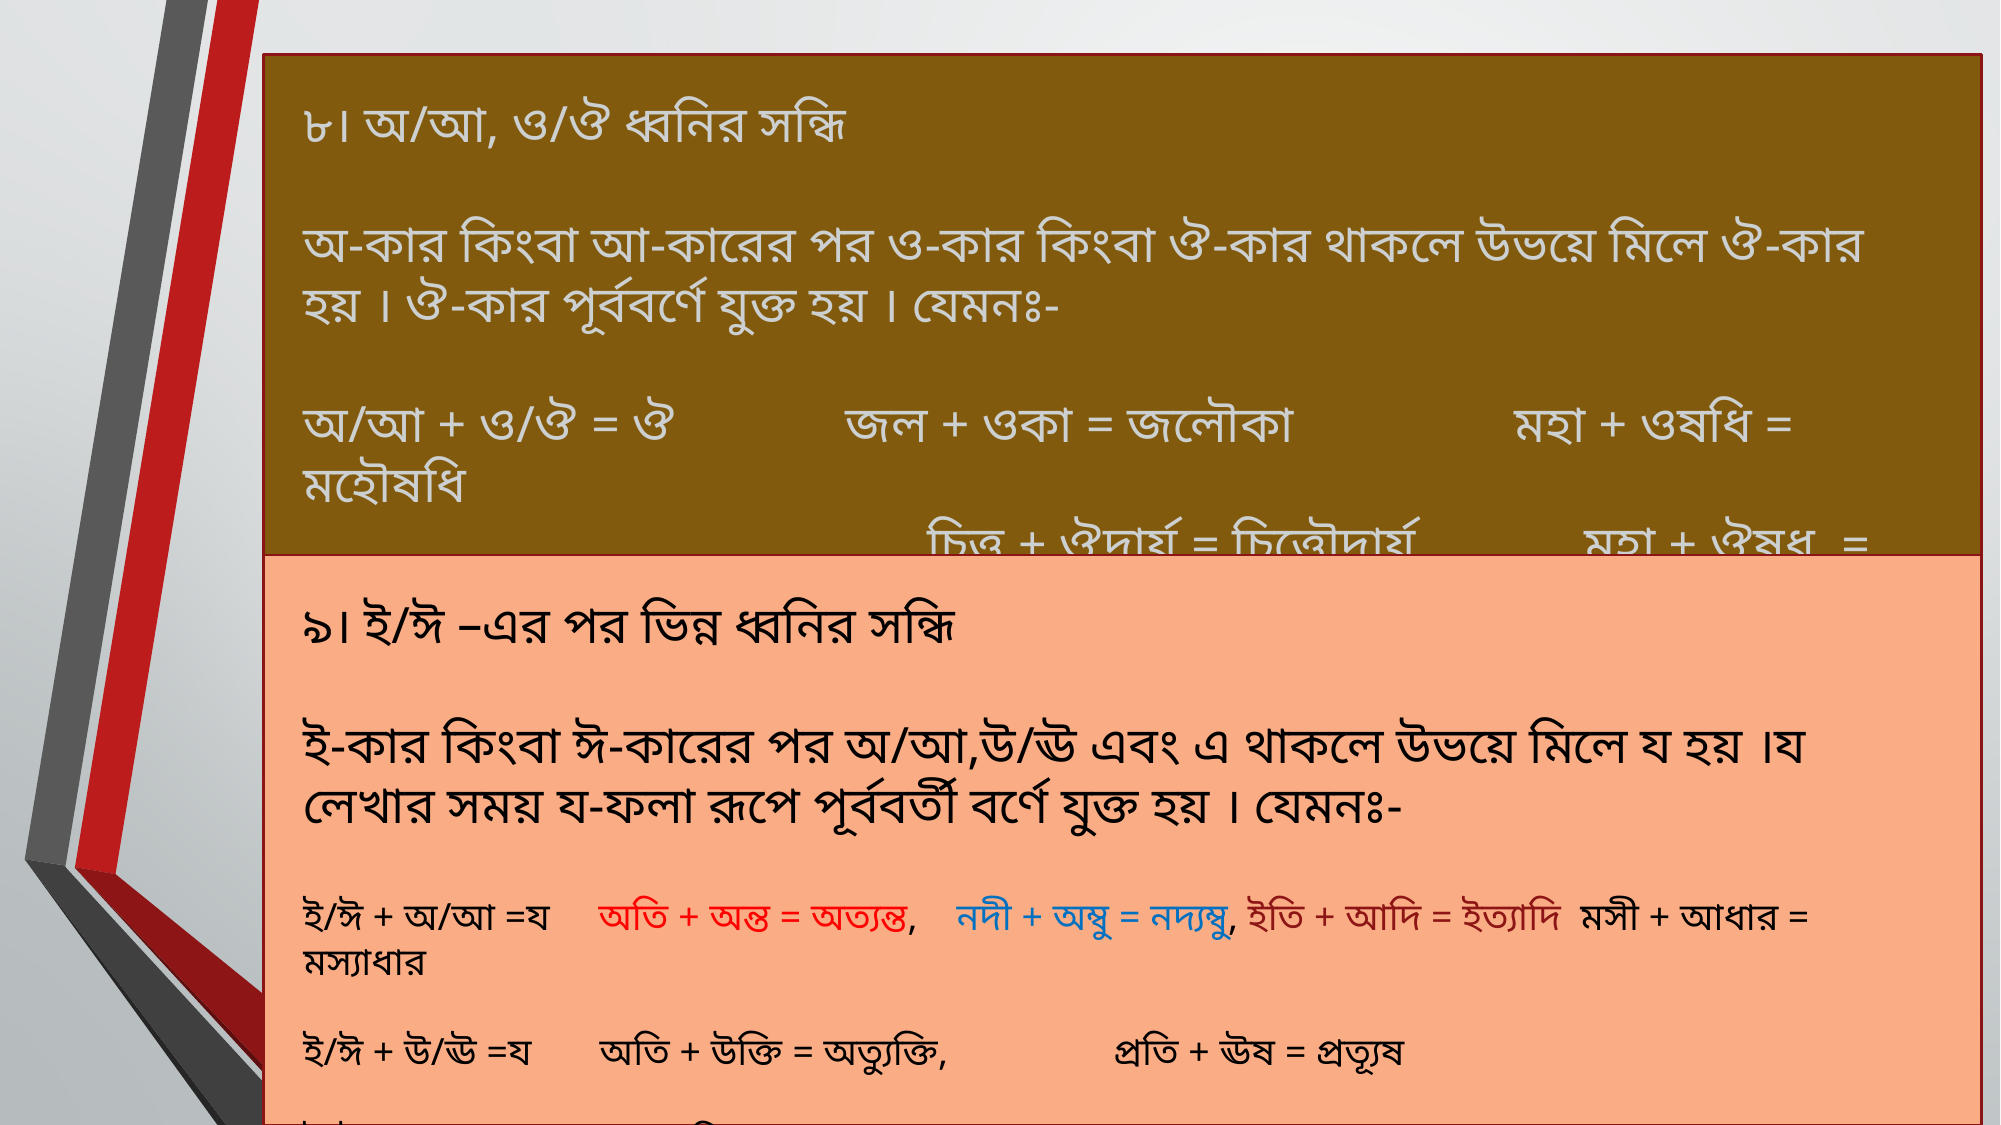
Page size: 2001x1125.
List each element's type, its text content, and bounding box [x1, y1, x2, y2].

text_box ৮। অ/আ, ও/ঔ ধ্বনির সন্ধি অ-কার কিংবা আ-কারের পর ও-কার কিংবা ঔ-কার থাকলে উভয়ে মিলে ঔ-কার হয় । ঔ-কার পূর্ববর্ণে যুক্ত হয় । যেমনঃ- অ/আ + ও/ঔ = ঔ জল + ওকা = জলৌকা মহা + ওষধি = মহৌষধি চিত্ত + ঔদার্য = চিত্তৌদার্য মহা + ঔষধ = মহৌষধ [288, 85, 1916, 554]
text_box [262, 53, 1983, 554]
text_box ৯। ই/ঈ –এর পর ভিন্ন ধ্বনির সন্ধি ই-কার কিংবা ঈ-কারের পর অ/আ,উ/ঊ এবং এ থাকলে উভয়ে মিলে য হয় ।য লেখার সময় য-ফলা রূপে পূর্ববর্তী বর্ণে যুক্ত হয় । যেমনঃ- ই/ঈ + অ/আ =য অতি + অন্ত = অত্যন্ত, নদী + অম্বু = নদ্যম্বু, ইতি + আদি = ইত্যাদি মসী + আধার = মস্যাধার ই/ঈ + উ/ঊ =য অতি + উক্তি = অত্যুক্তি, প্রতি + ঊষ = প্রত্যূষ ই/ঈ + এ = য প্রতি + এক = প্রত্যেক [288, 585, 1955, 1125]
text_box [262, 554, 1983, 1125]
